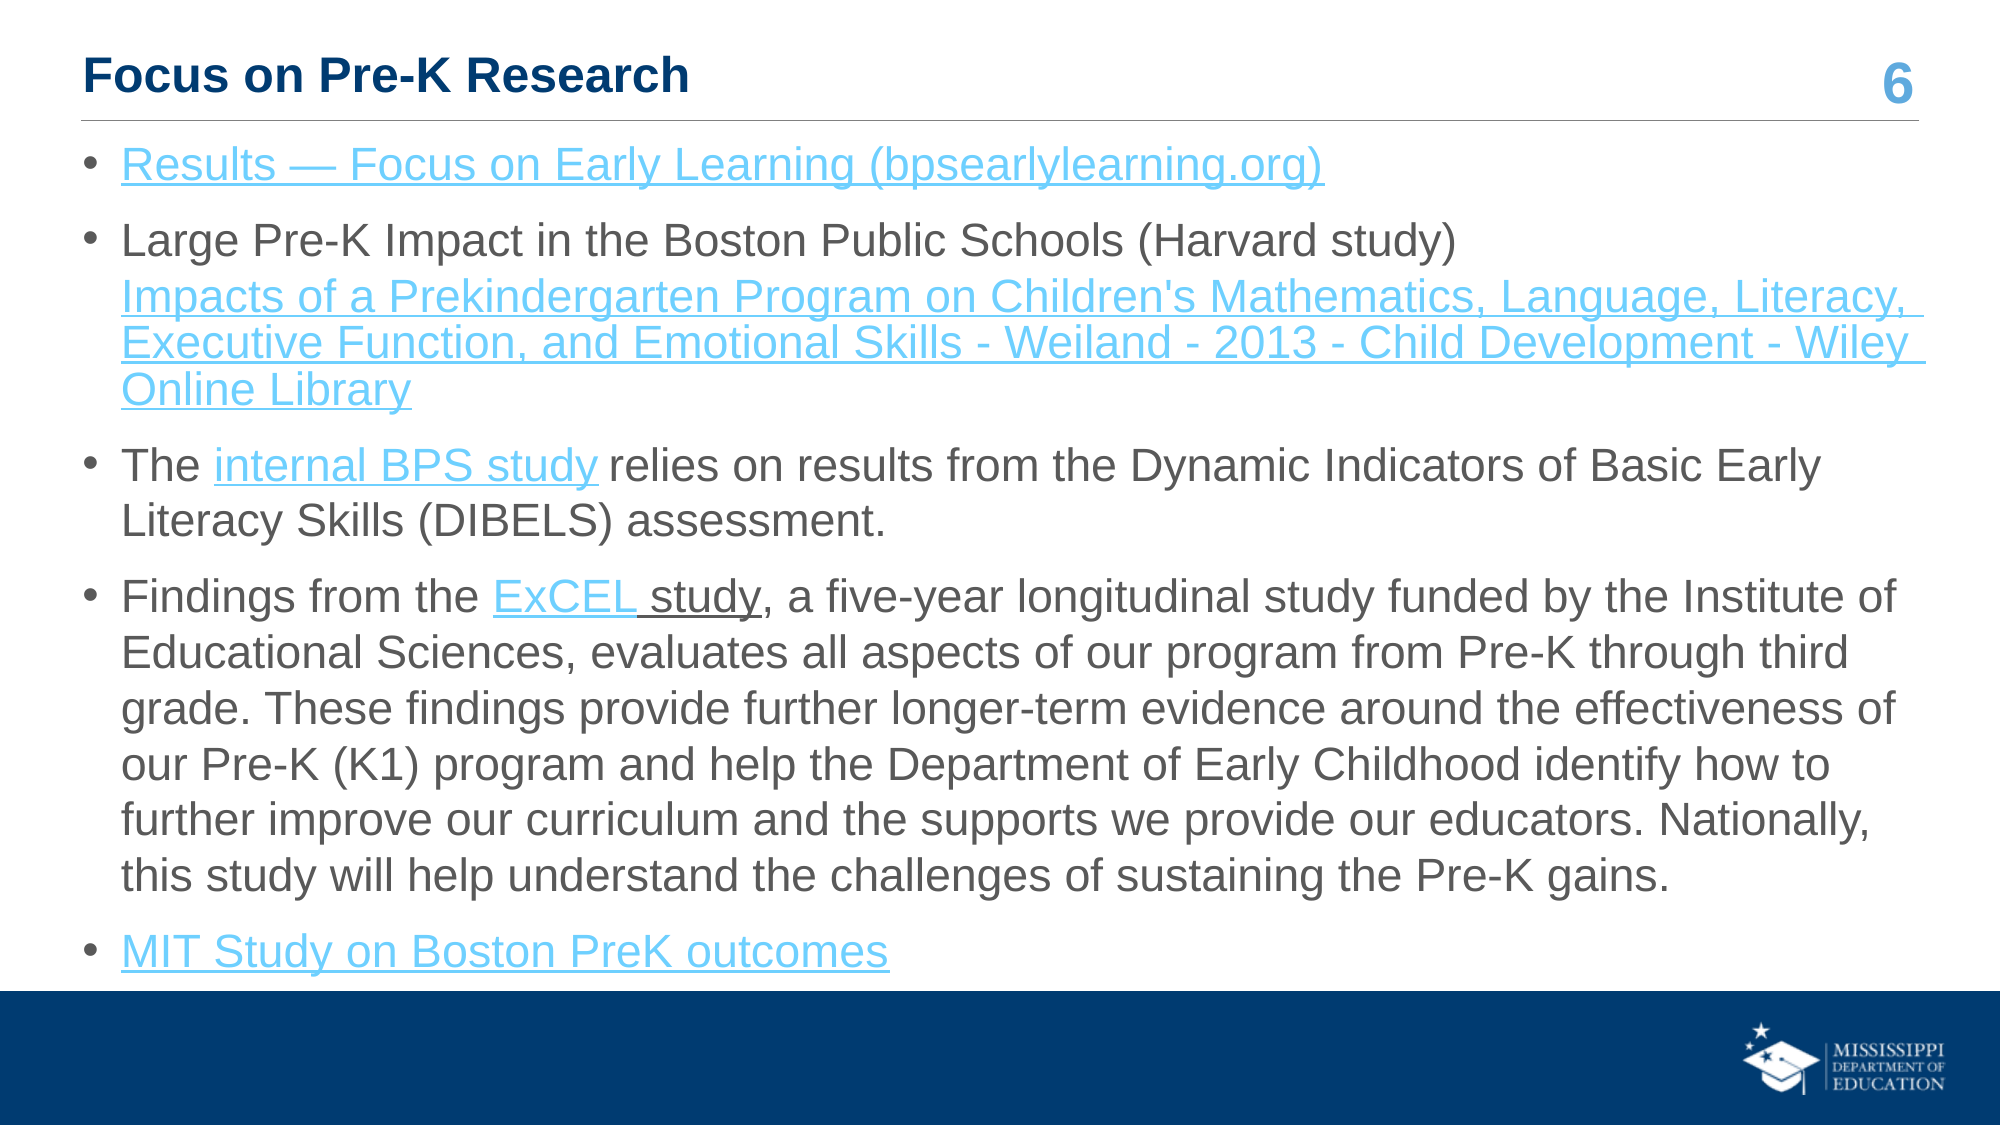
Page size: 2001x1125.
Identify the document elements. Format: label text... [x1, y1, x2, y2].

list Results — Focus on Early Learning (bpsearlylearning.org) Large Pre-K Impact in the Boston Public Schools (Harvard study) Impacts of a Prekindergarten Program on Children's Mathematics, Language, Literacy, Executive Function, and Emotional Skills - Weiland - 2013 - Child Development - Wiley Online Library The internal BPS study relies on results from the Dynamic Indicators of Basic Early Literacy Skills (DIBELS) assessment. Findings from the ExCEL study, a five-year longitudinal study funded by the Institute of Educational Sciences, evaluates all aspects of our program from Pre-K through third grade. These findings provide further longer-term evidence around the effectiveness of our Pre-K (K1) program and help the Department of Early Childhood identify how to further improve our curriculum and the supports we provide our educators. Nationally, this study will help understand the challenges of sustaining the Pre-K gains. MIT Study on Boston PreK outcomes [67, 126, 1941, 916]
picture [1742, 1021, 1946, 1095]
title Focus on Pre-K Research [67, 45, 1808, 108]
